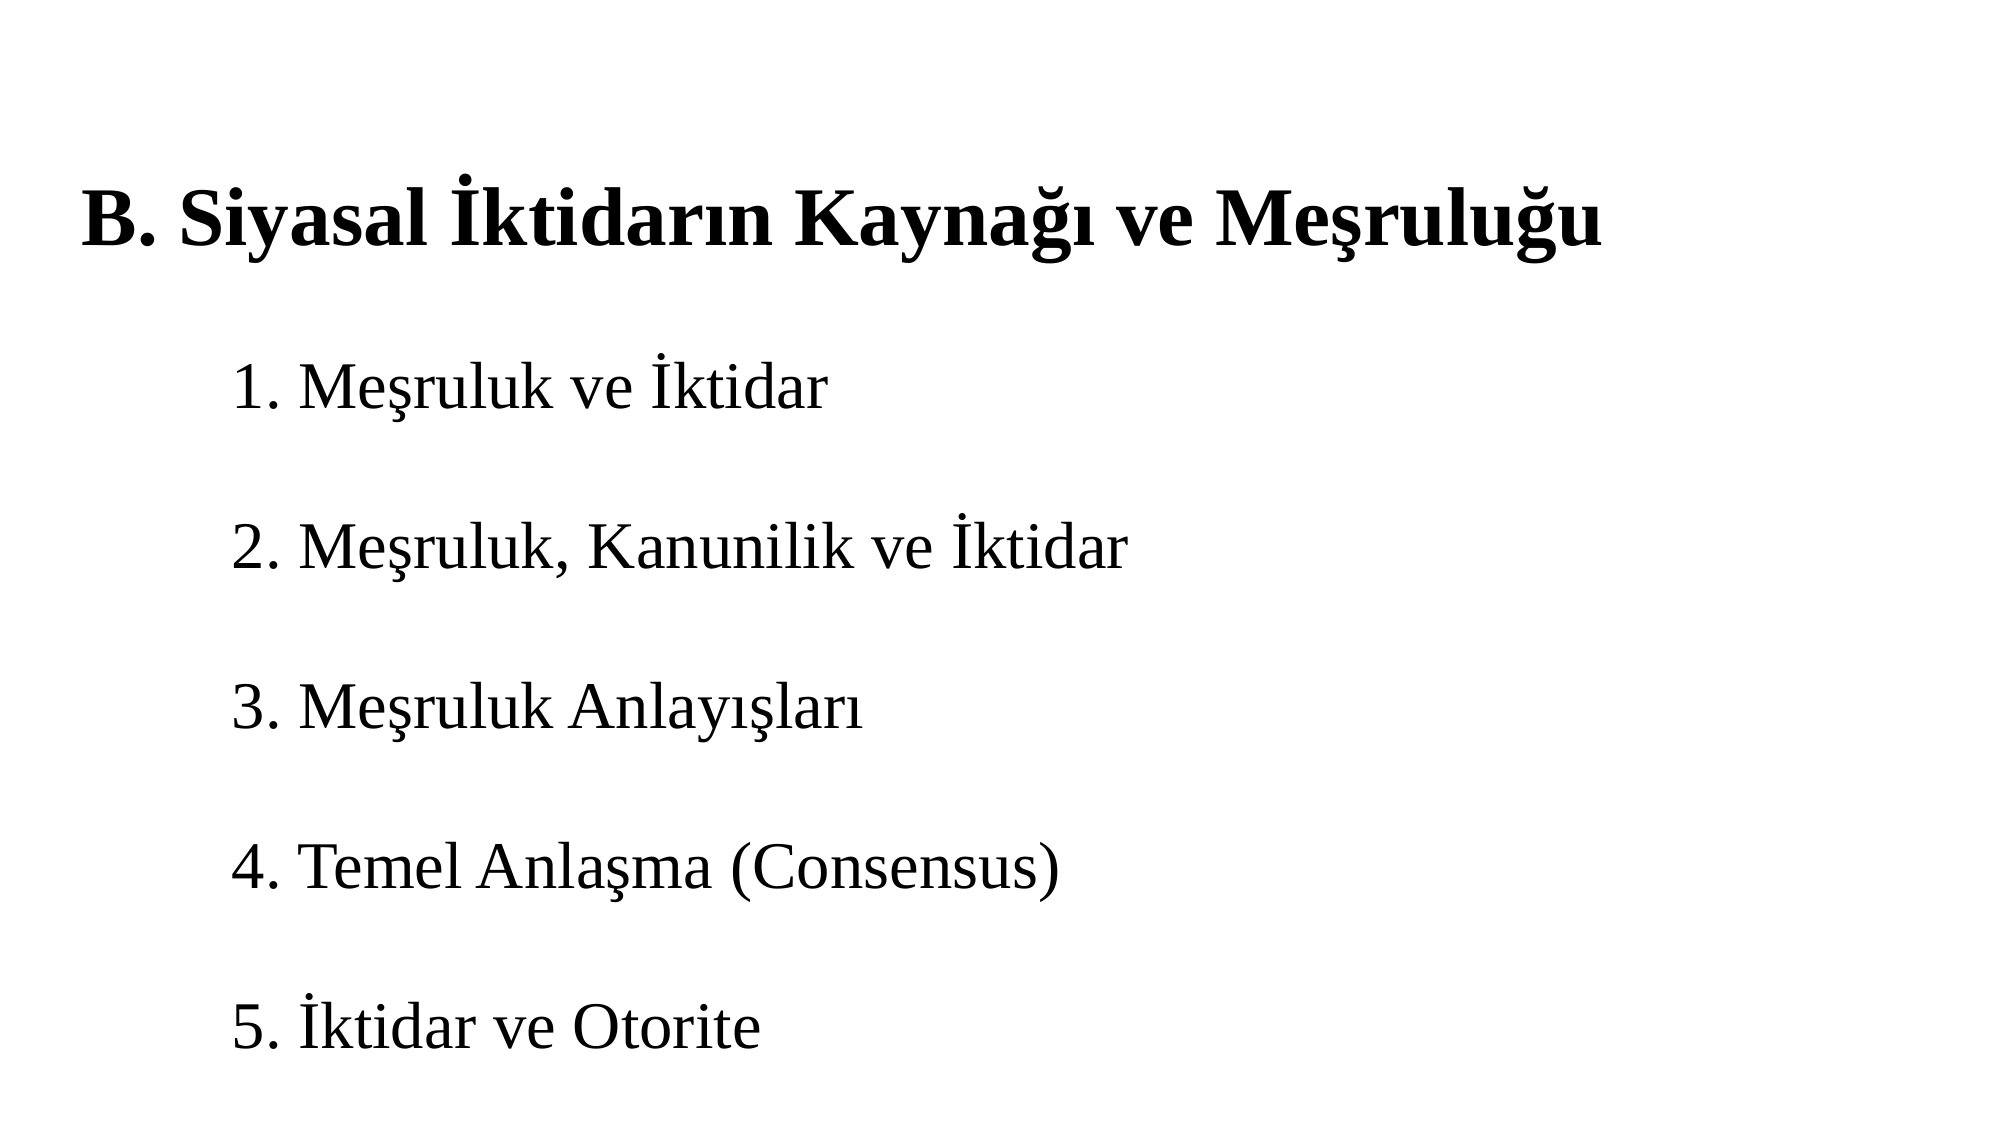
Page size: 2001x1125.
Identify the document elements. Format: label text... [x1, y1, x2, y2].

text_box B. Siyasal İktidarın Kaynağı ve Meşruluğu 1. Meşruluk ve İktidar 2. Meşruluk, Kanunilik ve İktidar 3. Meşruluk Anlayışları 4. Temel Anlaşma (Consensus) 5. İktidar ve Otorite [66, 54, 2000, 1114]
